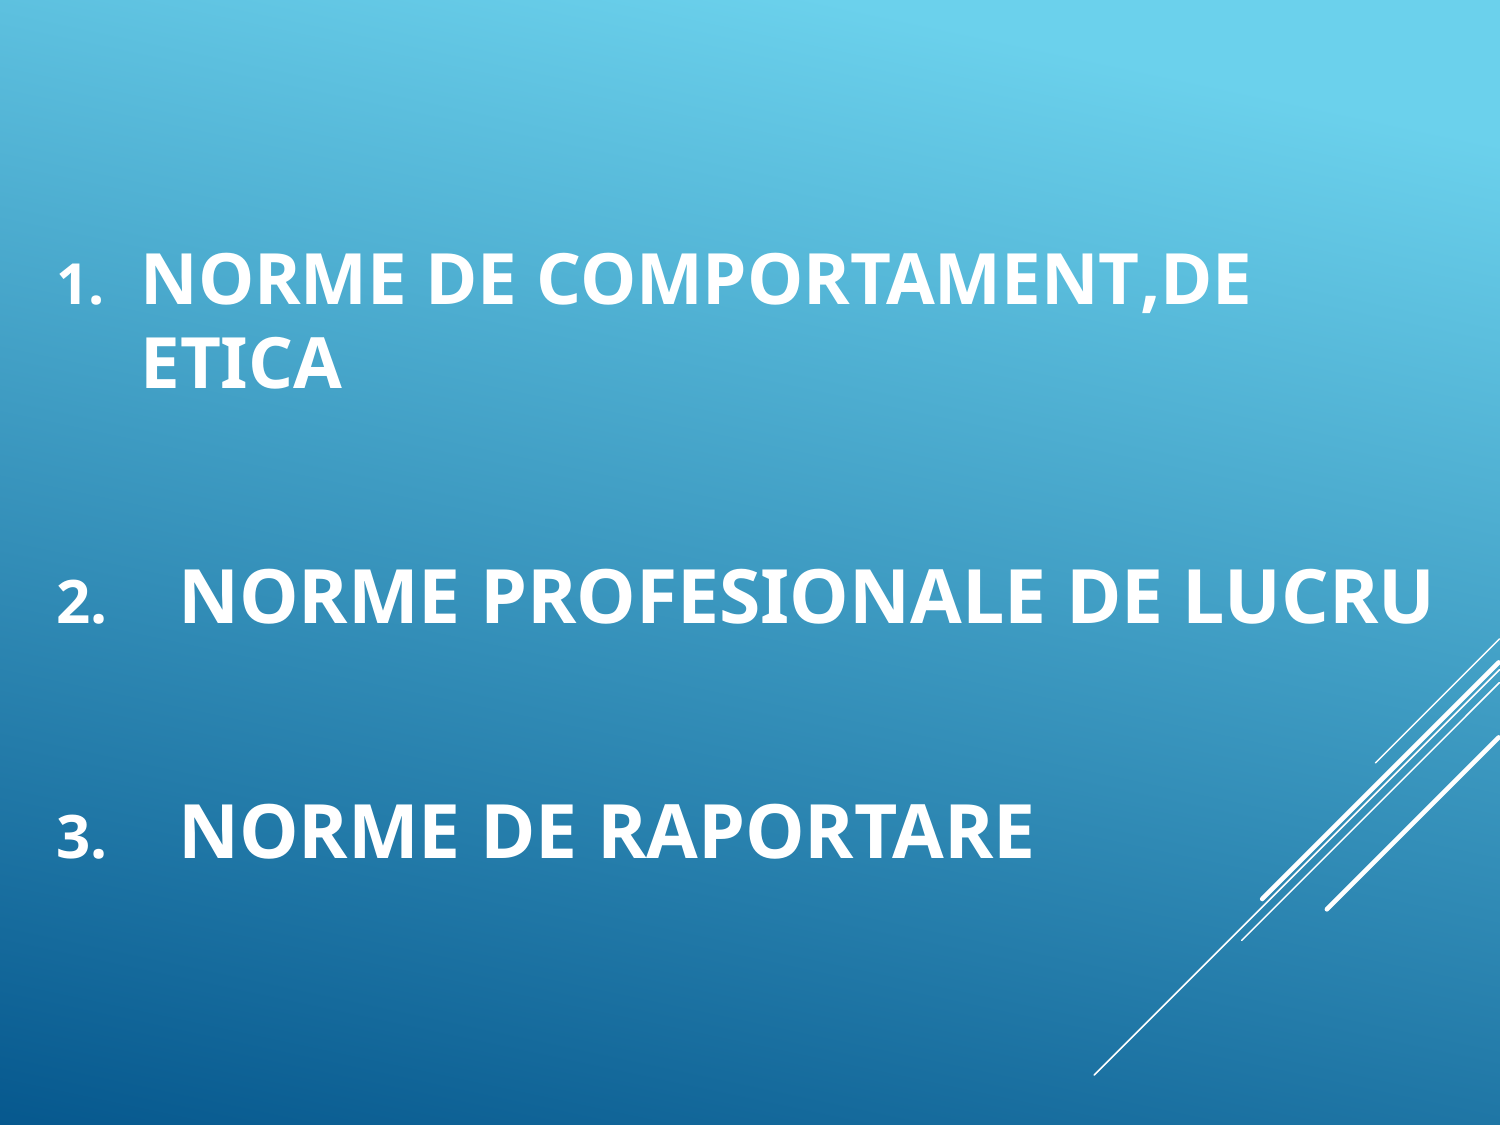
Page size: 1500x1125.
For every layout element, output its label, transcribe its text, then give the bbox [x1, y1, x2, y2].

list NORME DE COMPORTAMENT,DE ETICA NORME PROFESIONALE DE LUCRU NORME DE RAPORTARE [41, 101, 1471, 1005]
